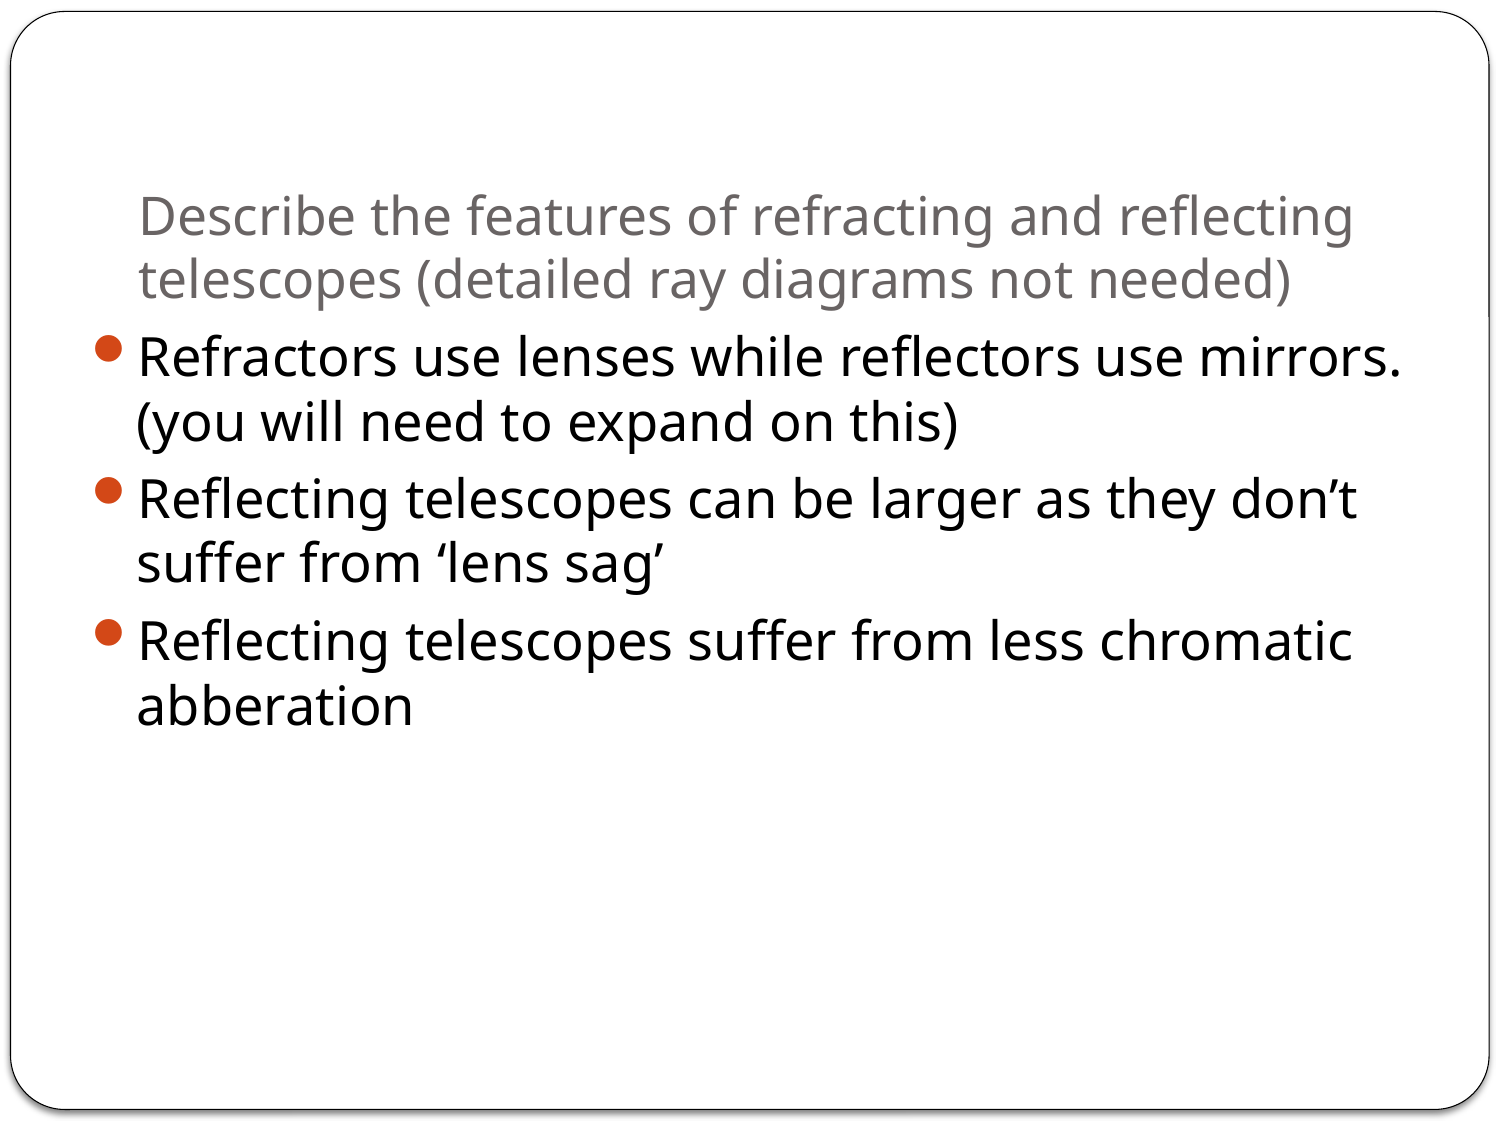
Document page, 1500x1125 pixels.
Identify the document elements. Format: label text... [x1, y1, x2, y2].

list Refractors use lenses while reflectors use mirrors. (you will need to expand on this) Reflecting telescopes can be larger as they don’t suffer from ‘lens sag’ Reflecting telescopes suffer from less chromatic abberation [76, 314, 1427, 1057]
title Describe the features of refracting and reflecting telescopes (detailed ray diagrams not needed) [123, 137, 1399, 314]
